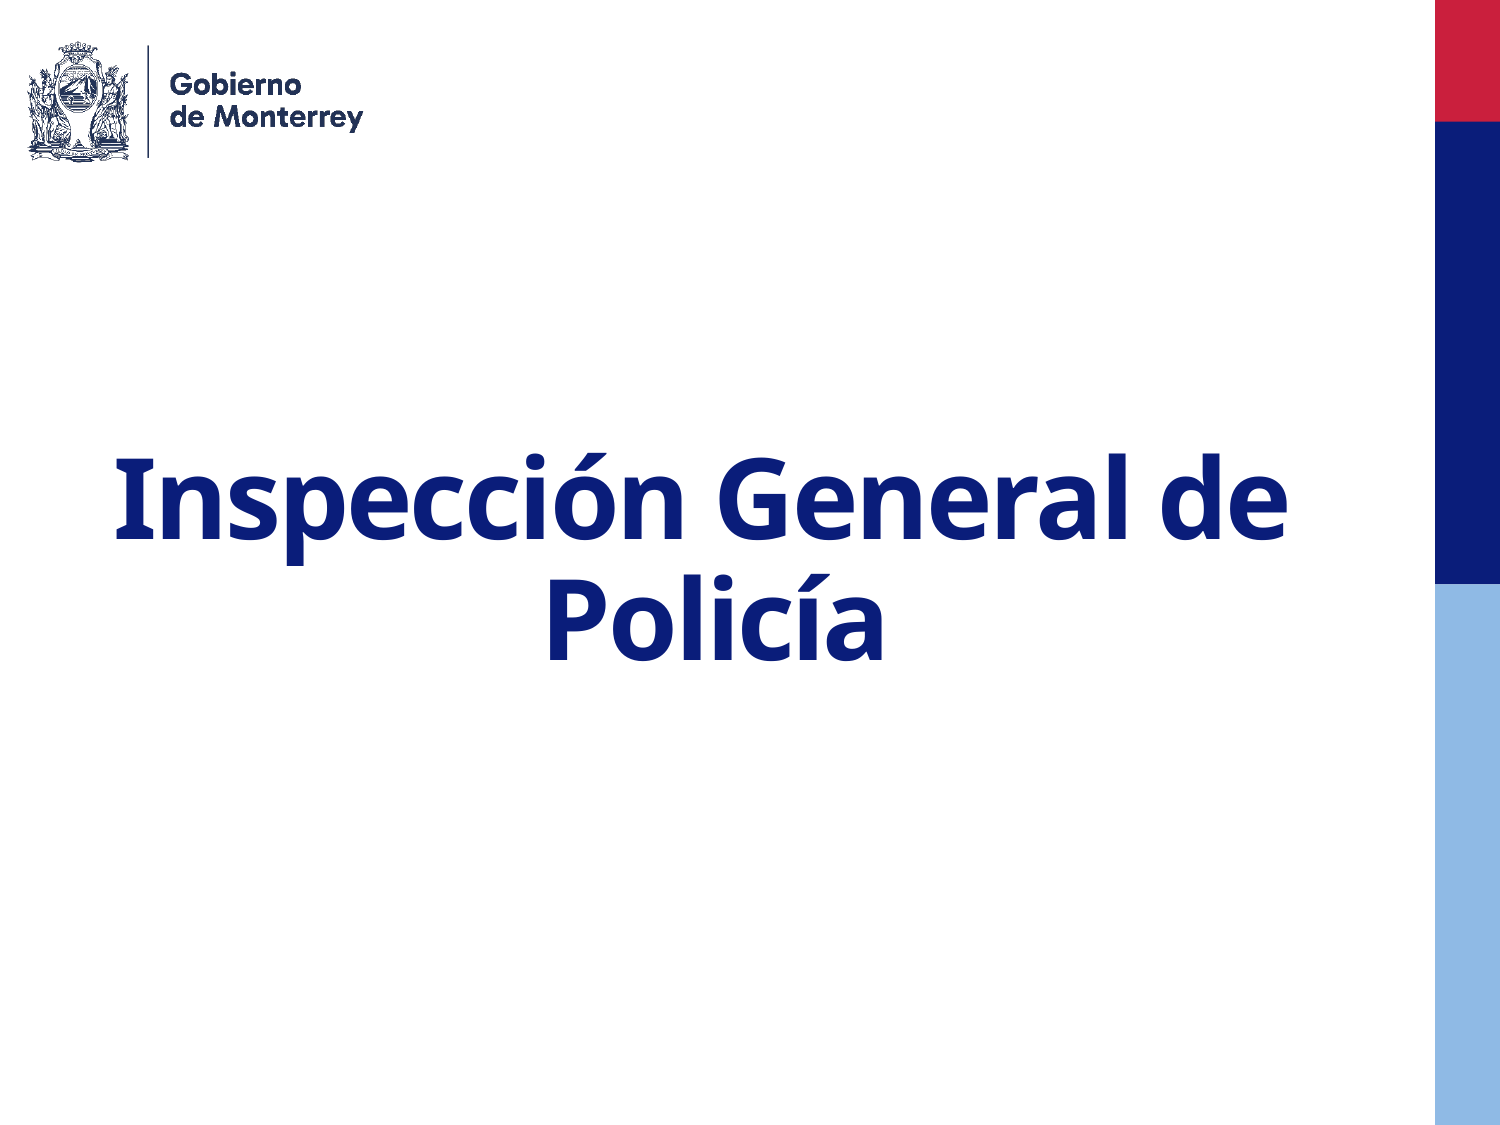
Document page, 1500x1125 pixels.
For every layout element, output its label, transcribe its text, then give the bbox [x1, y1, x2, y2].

picture [17, 30, 373, 173]
text_box Inspección General de Policía [0, 434, 1432, 693]
